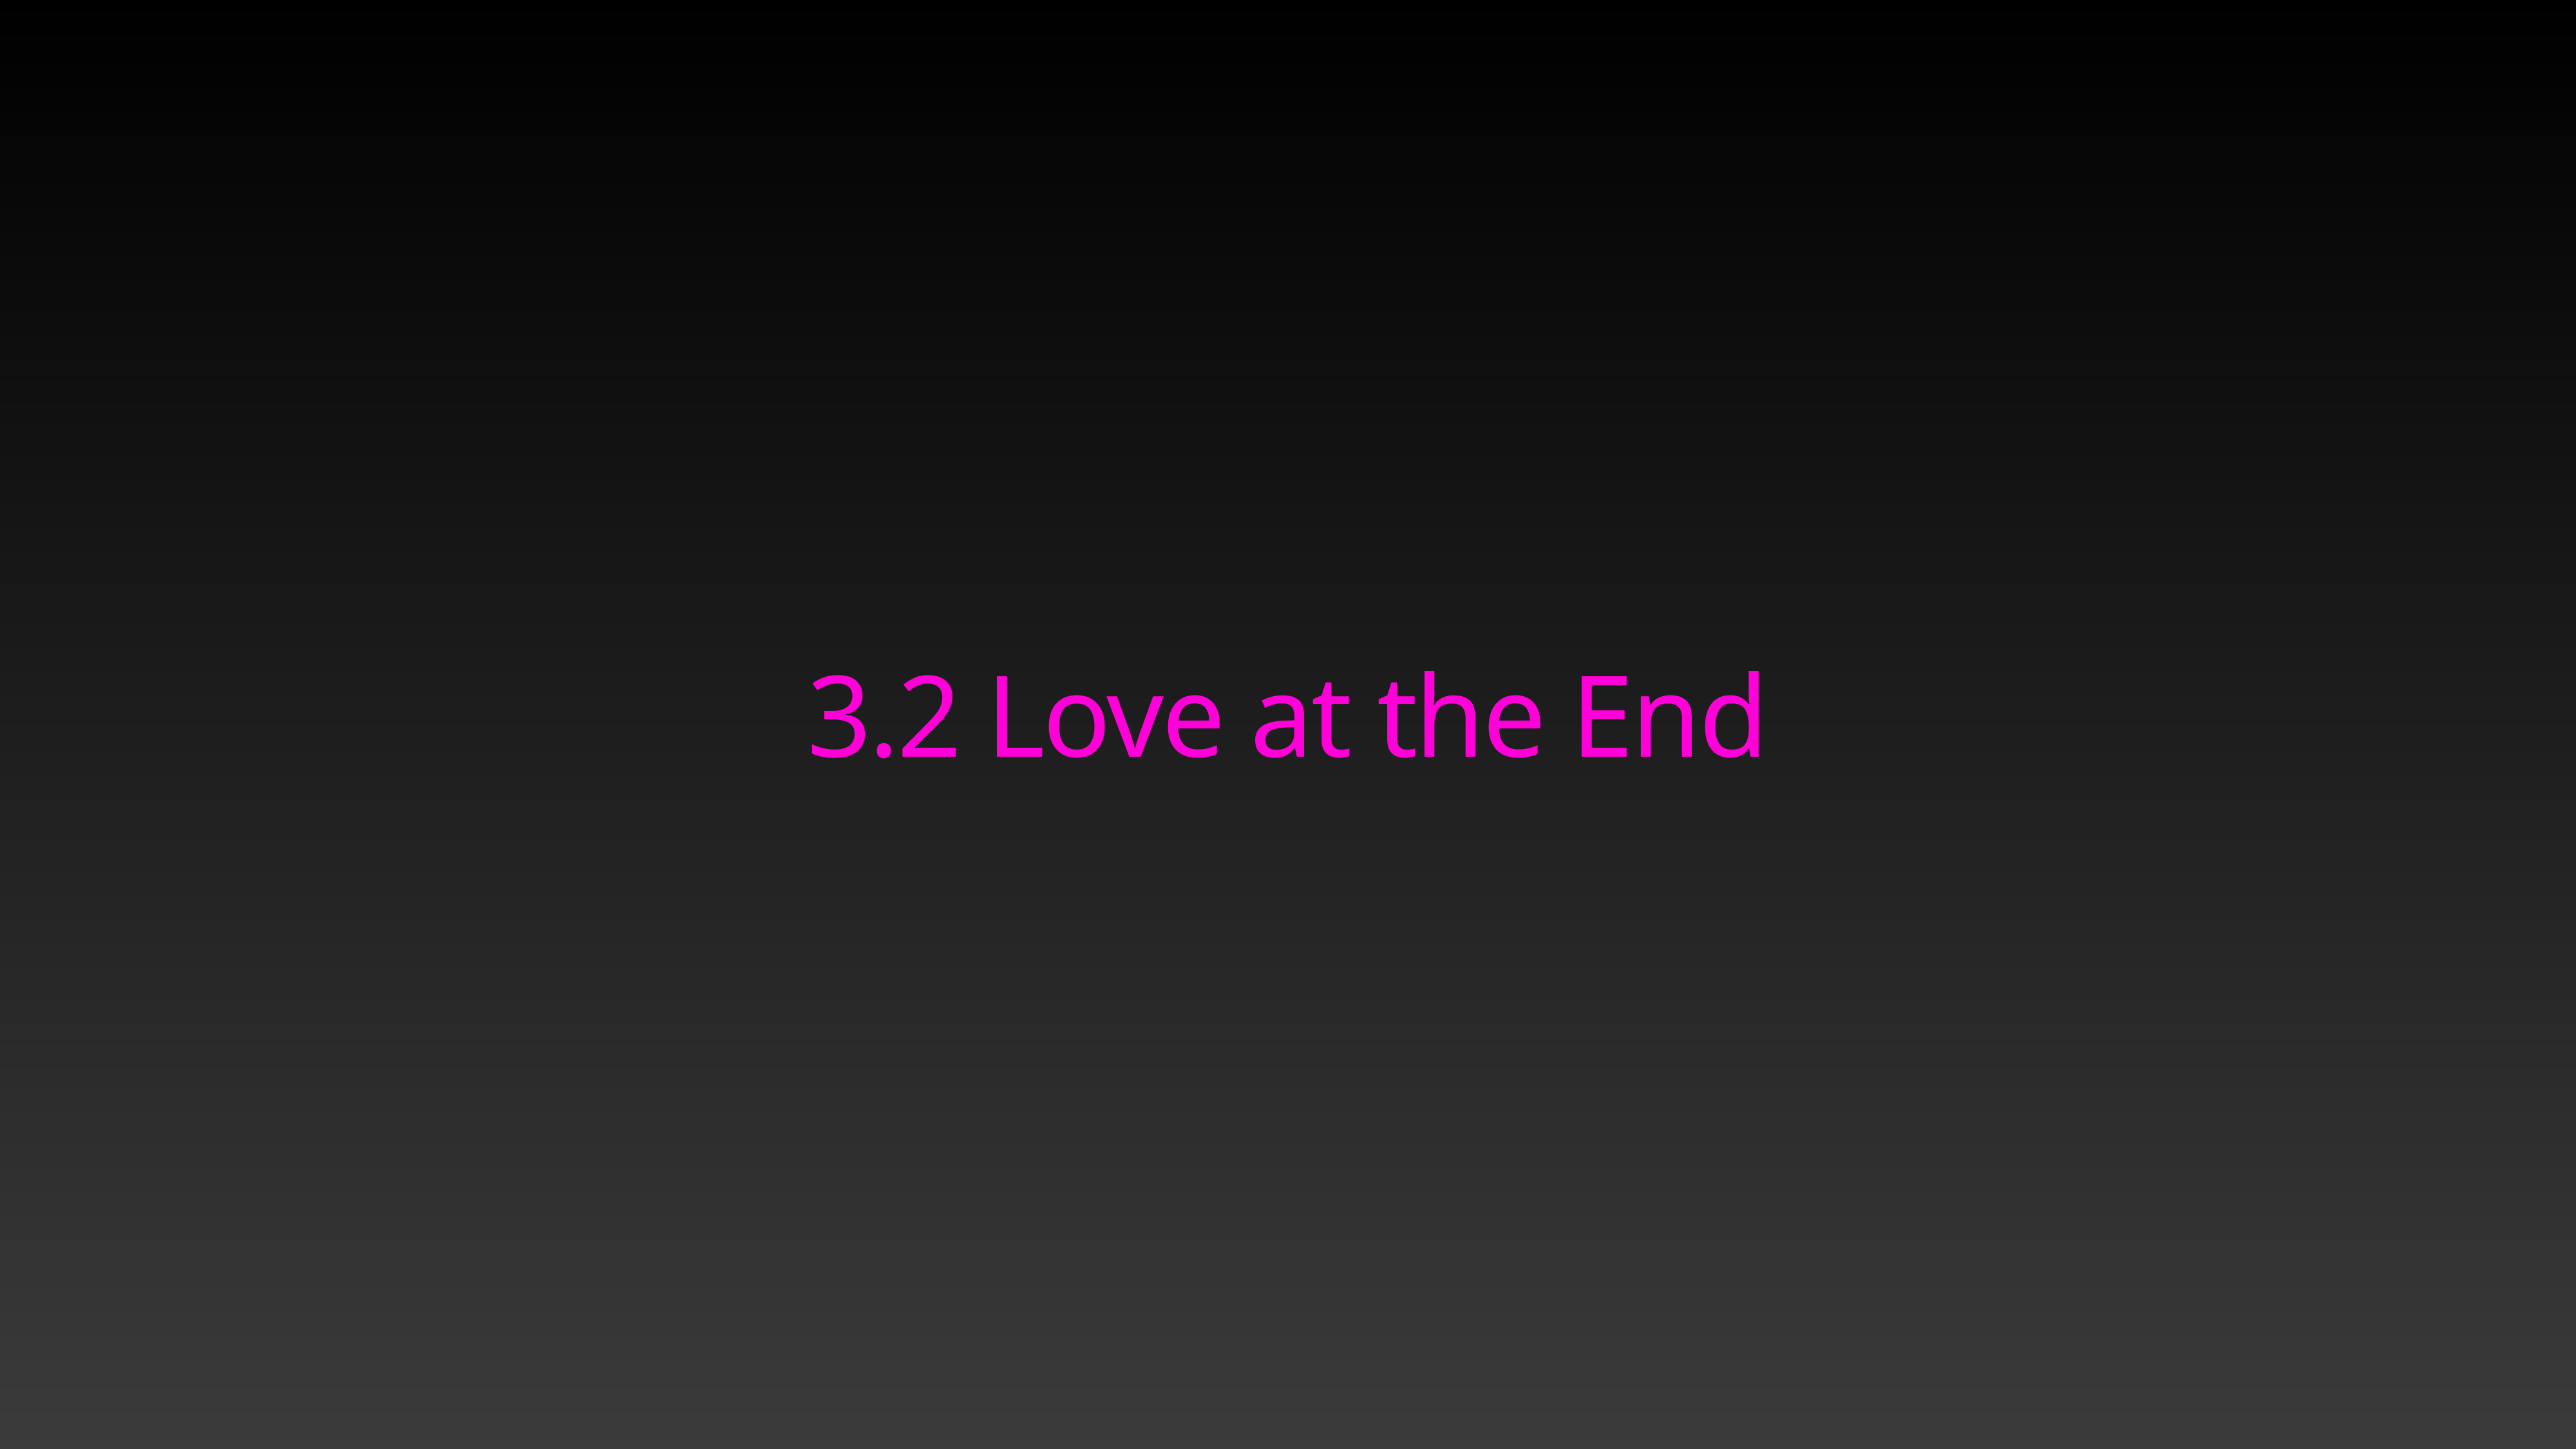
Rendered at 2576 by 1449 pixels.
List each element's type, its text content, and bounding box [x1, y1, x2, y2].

list 3.2 Love at the End [133, 491, 2443, 957]
